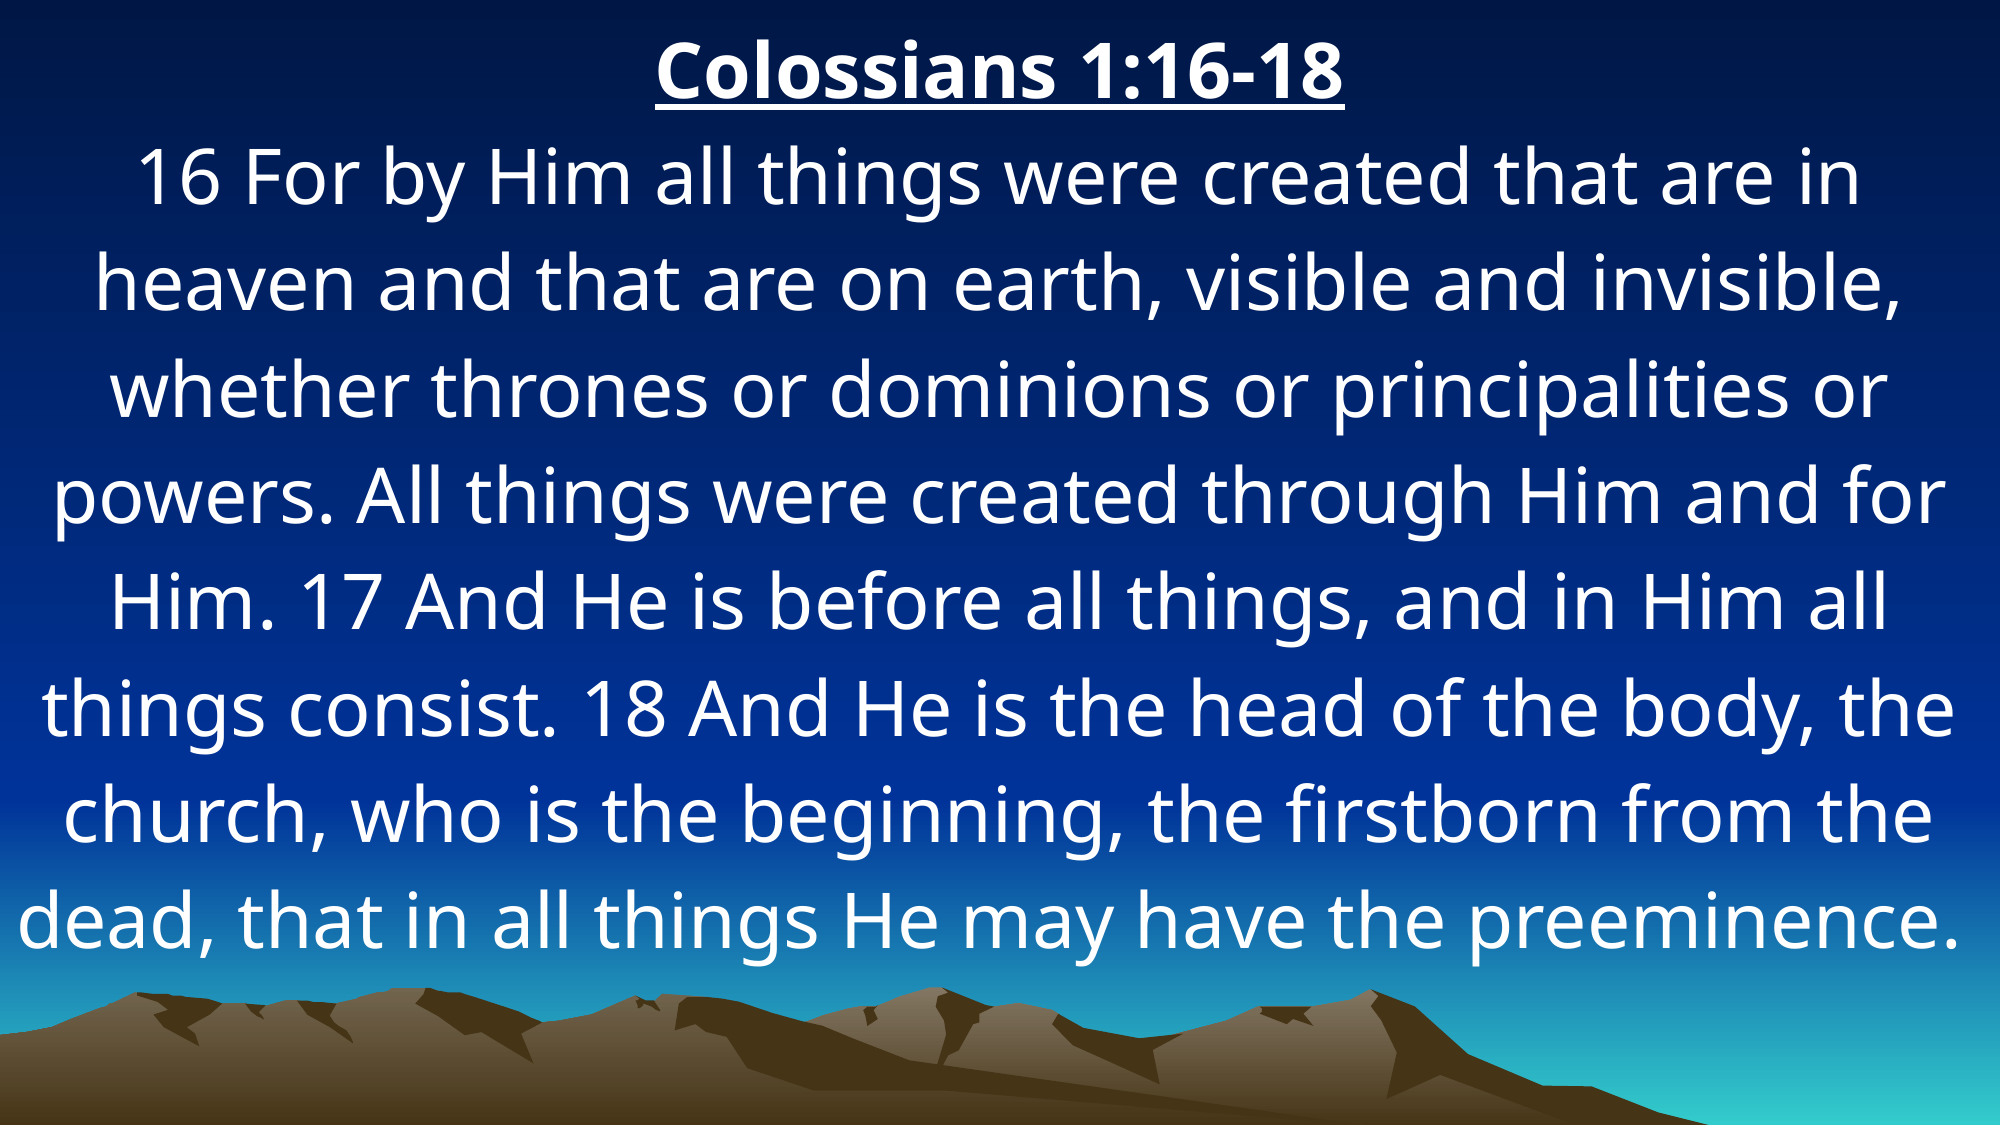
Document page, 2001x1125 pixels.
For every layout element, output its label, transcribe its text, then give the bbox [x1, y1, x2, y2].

text_box Colossians 1:16-18 16 For by Him all things were created that are in heaven and that are on earth, visible and invisible, whether thrones or dominions or principalities or powers. All things were created through Him and for Him. 17 And He is before all things, and in Him all things consist. 18 And He is the head of the body, the church, who is the beginning, the firstborn from the dead, that in all things He may have the preeminence. [0, 0, 2000, 900]
